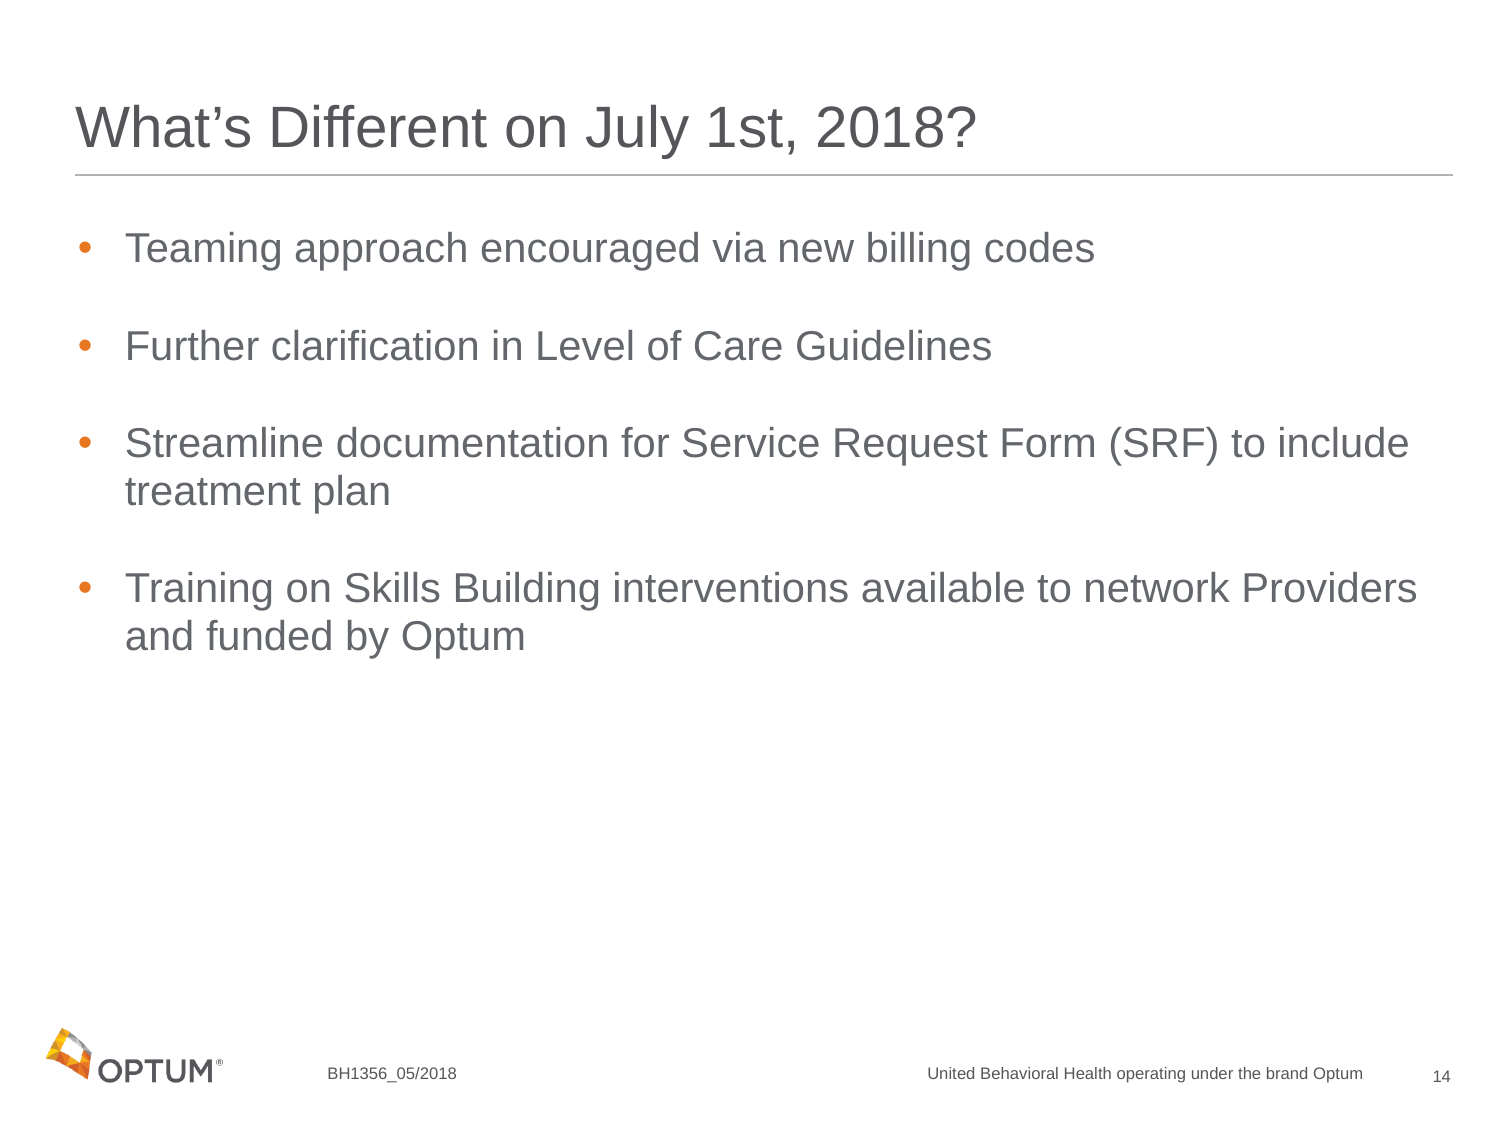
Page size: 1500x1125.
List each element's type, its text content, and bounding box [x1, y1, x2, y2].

text_box Teaming approach encouraged via new billing codes Further clarification in Level of Care Guidelines Streamline documentation for Service Request Form (SRF) to include treatment plan Training on Skills Building interventions available to network Providers and funded by Optum [12, 224, 1438, 825]
slide_number 14 [1387, 1055, 1451, 1096]
picture [40, 1025, 228, 1085]
text_box What’s Different on July 1st, 2018? [75, 57, 1453, 159]
